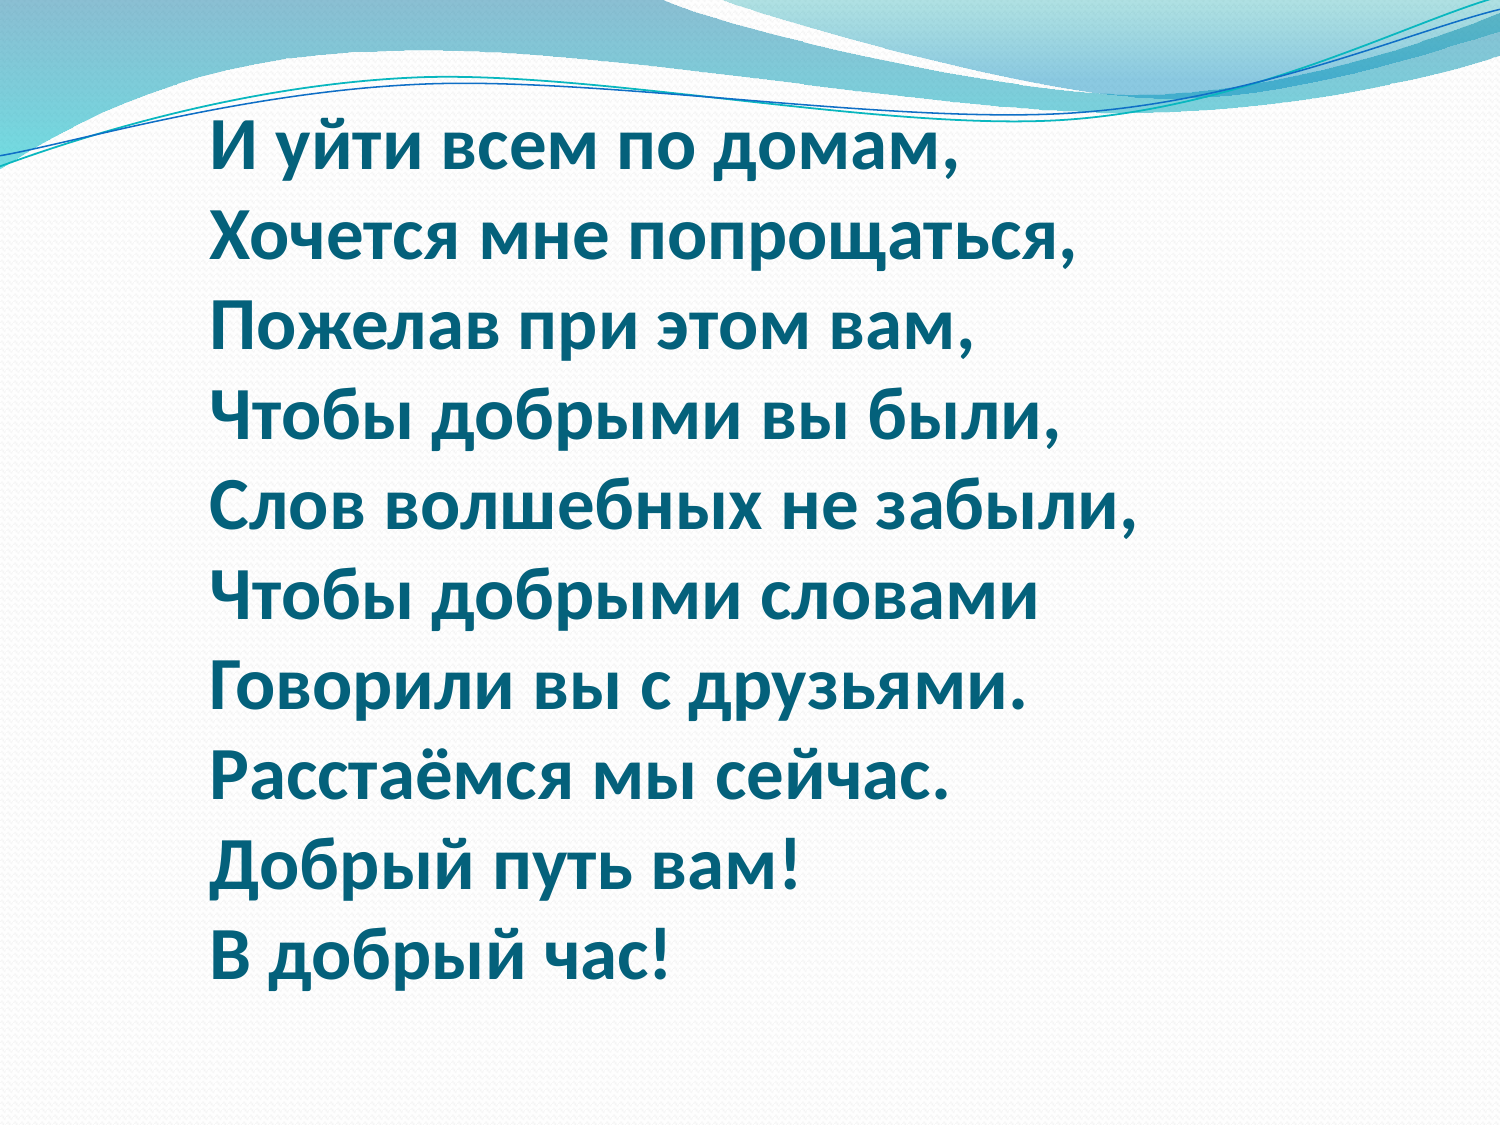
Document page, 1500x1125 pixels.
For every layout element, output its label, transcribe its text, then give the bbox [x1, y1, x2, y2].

text_box И уйти всем по домам, Хочется мне попрощаться, Пожелав при этом вам, Чтобы добрыми вы были, Слов волшебных не забыли, Чтобы добрыми словами Говорили вы с друзьями. Расстаёмся мы сейчас. Добрый путь вам! В добрый час! [194, 86, 1199, 1062]
